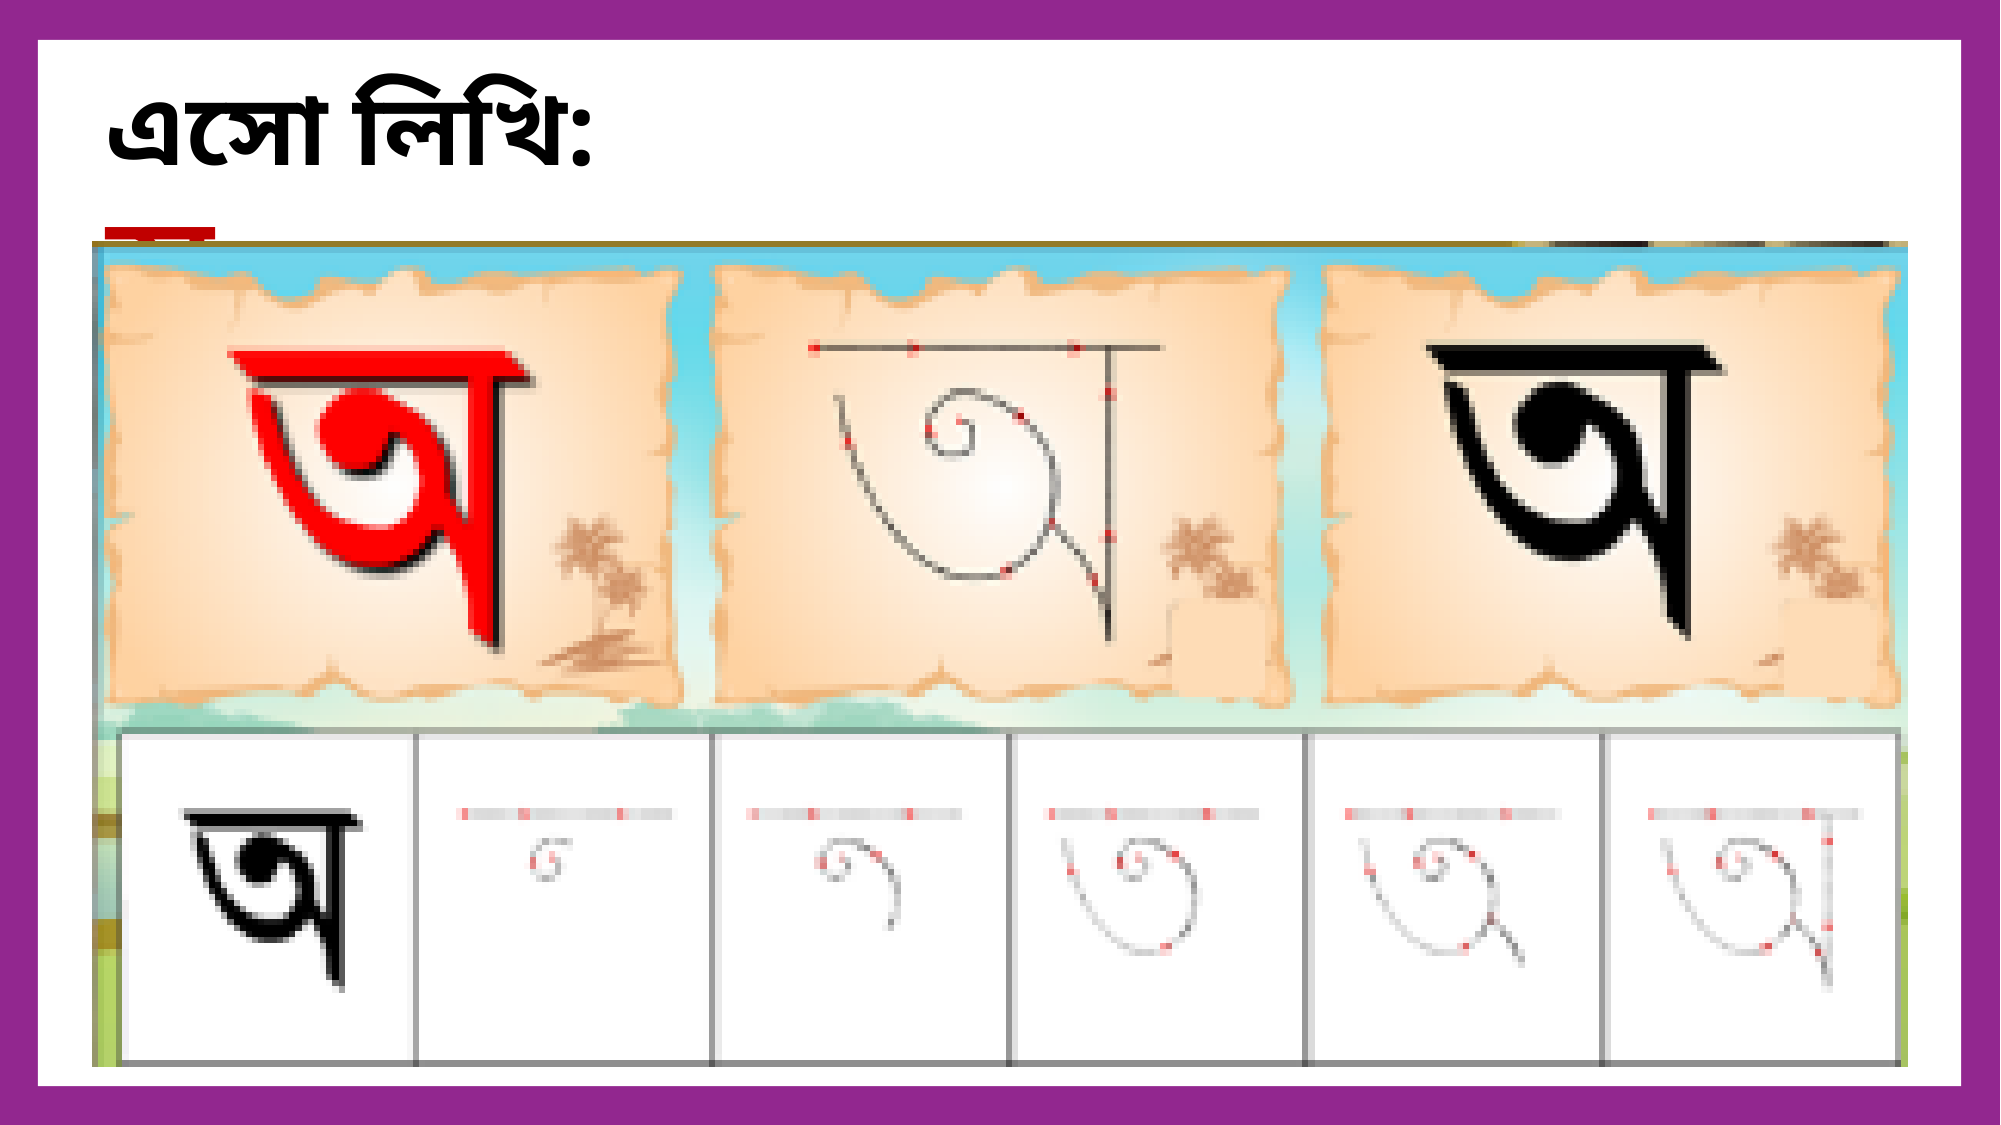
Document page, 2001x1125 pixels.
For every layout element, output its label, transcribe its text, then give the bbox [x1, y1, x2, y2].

picture [91, 241, 1909, 1068]
text_box এসো লিখি: অ [91, 57, 706, 239]
